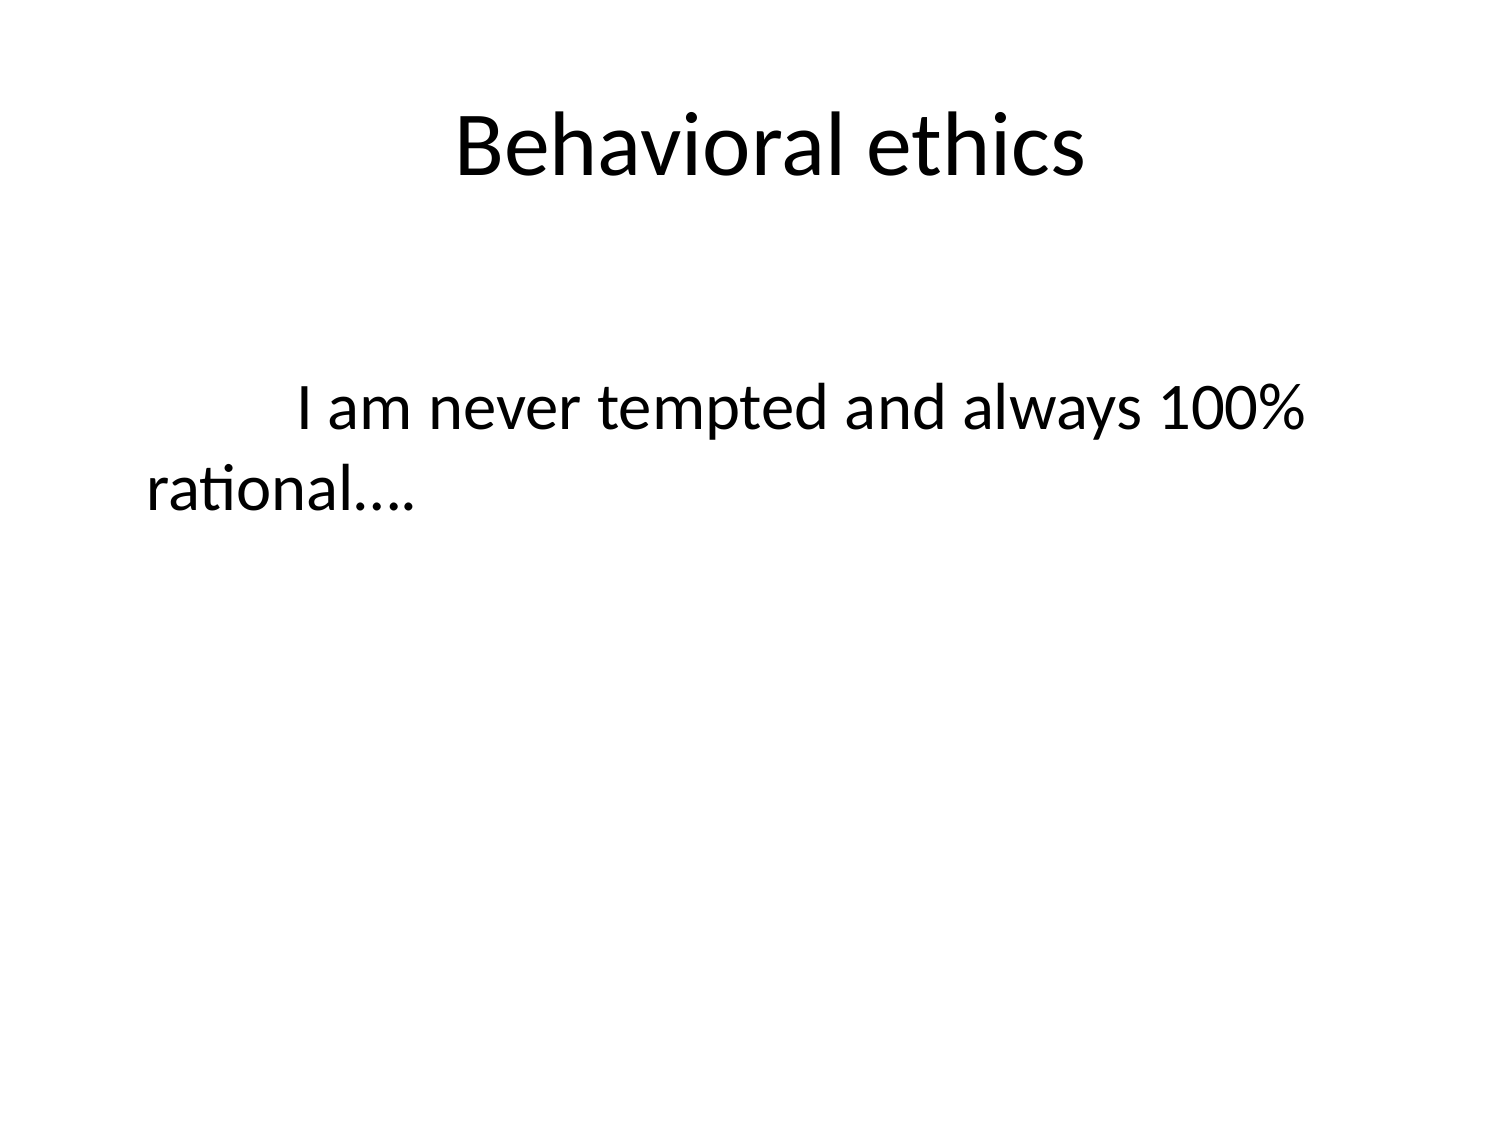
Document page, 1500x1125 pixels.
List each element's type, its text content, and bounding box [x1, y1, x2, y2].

list I am never tempted and always 100% rational…. [75, 262, 1425, 1005]
title Behavioral ethics [75, 45, 1425, 233]
